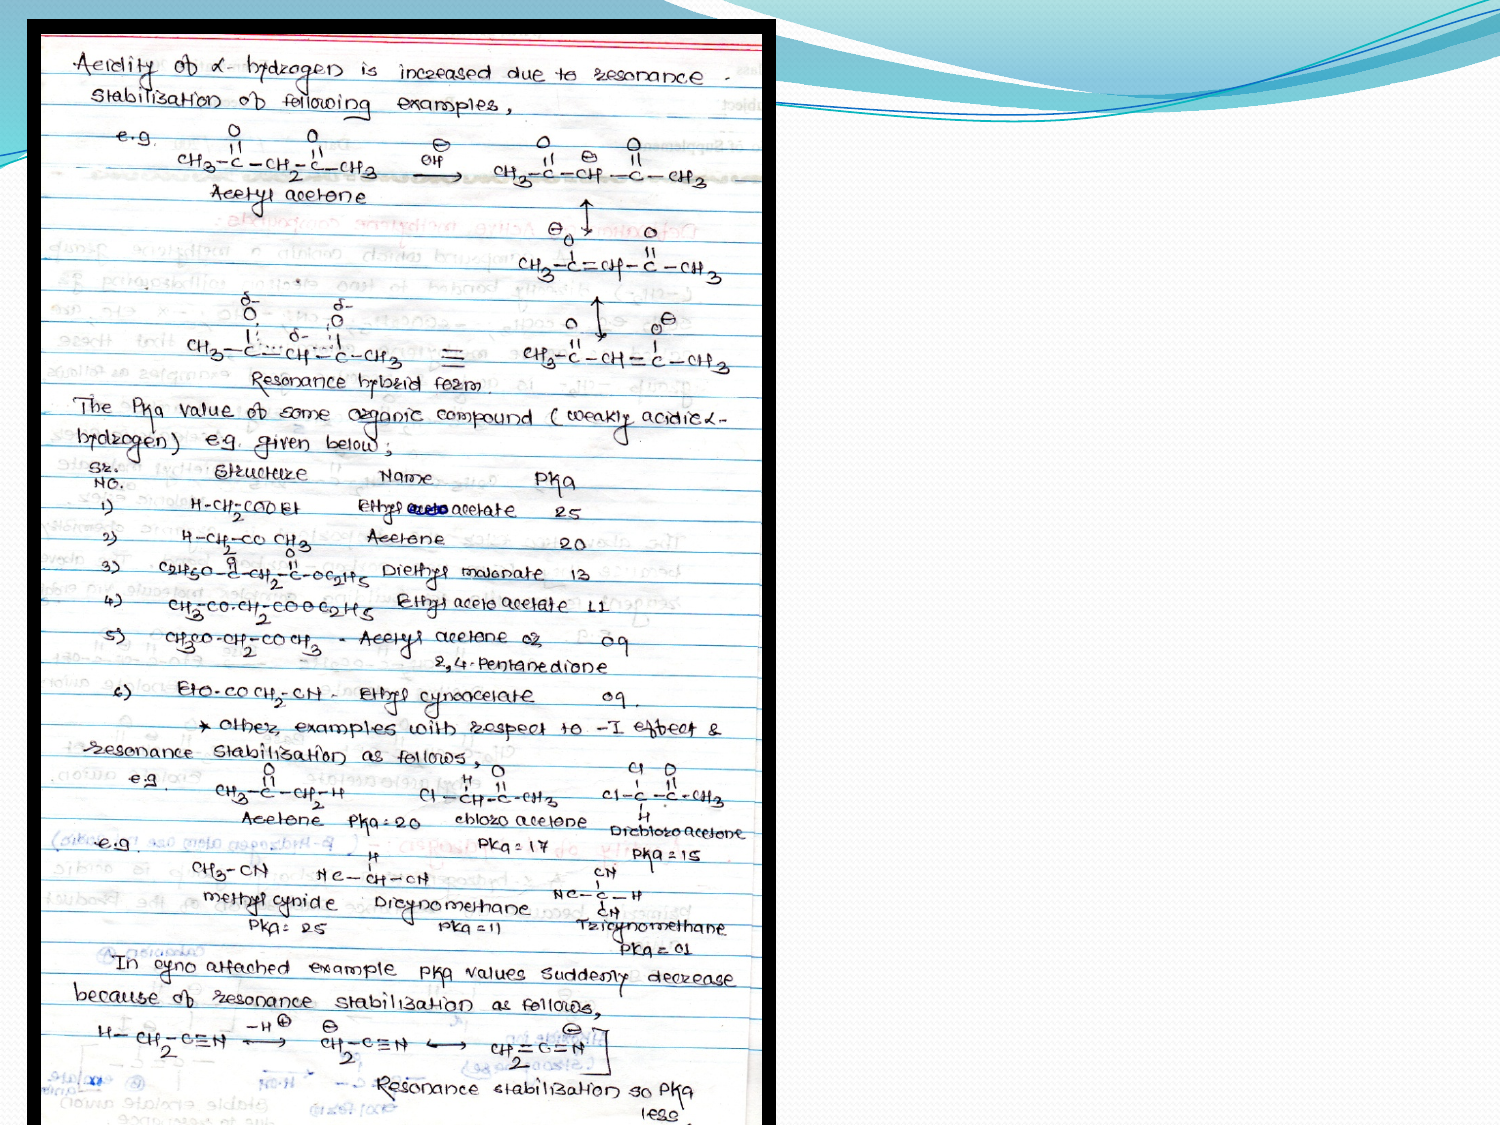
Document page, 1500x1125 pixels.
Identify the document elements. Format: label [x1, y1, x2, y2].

picture [41, 33, 763, 1125]
